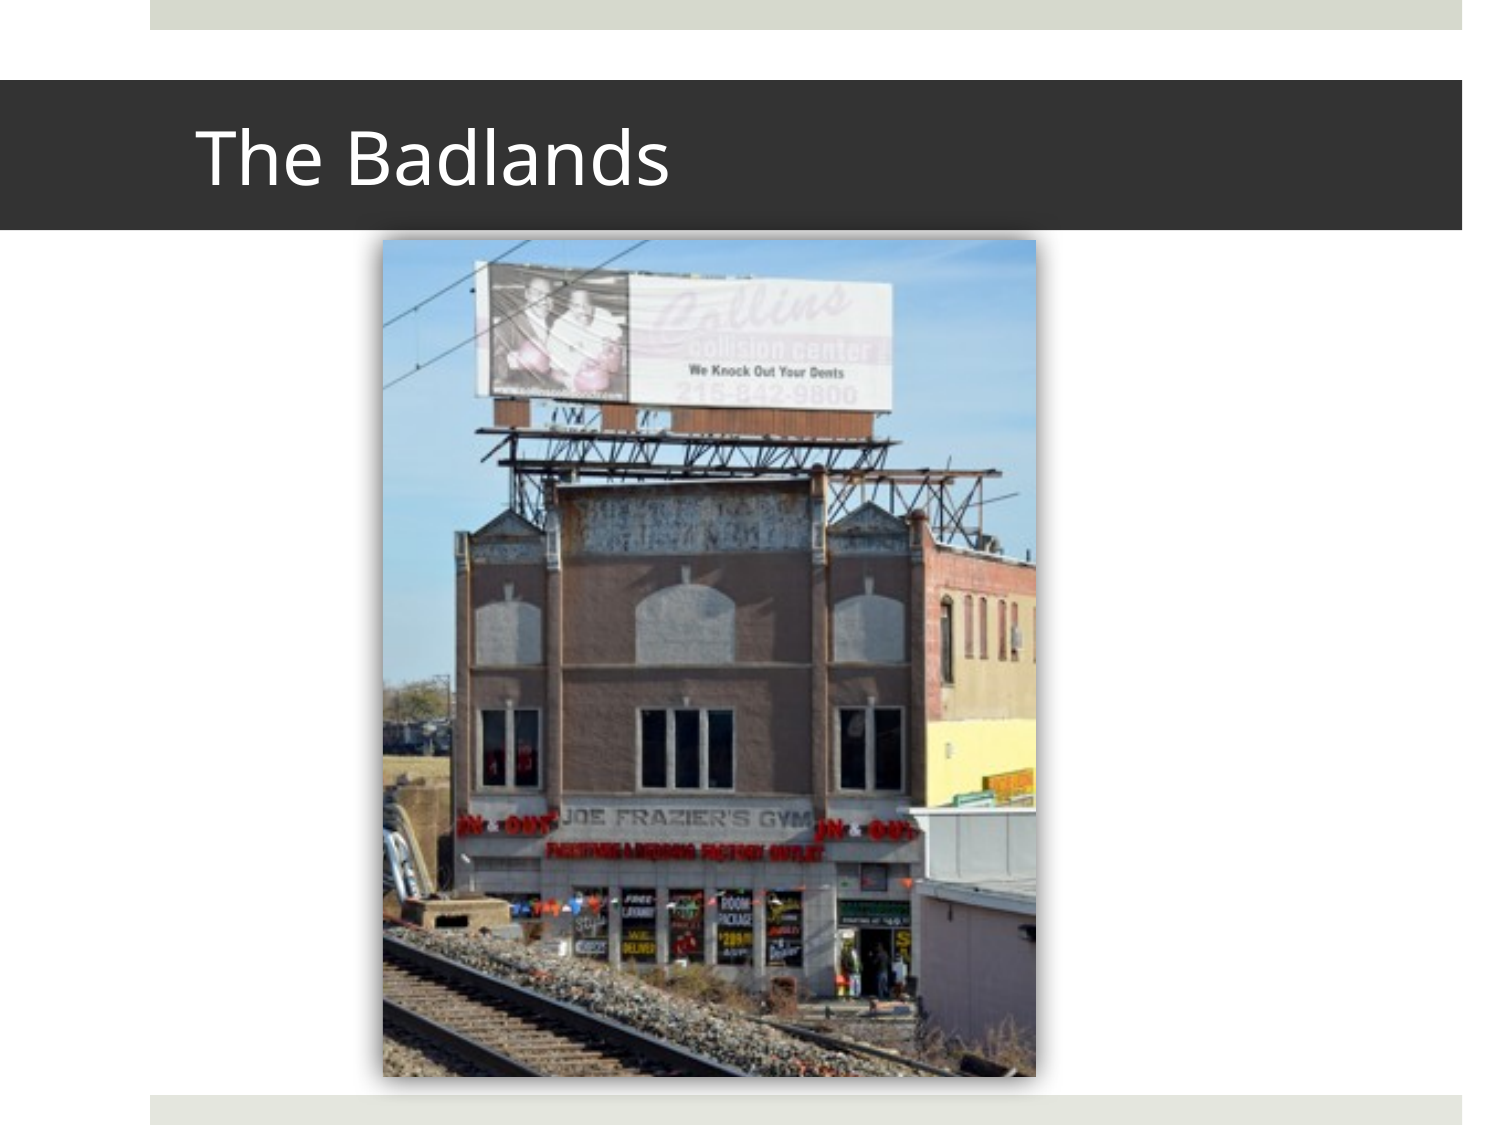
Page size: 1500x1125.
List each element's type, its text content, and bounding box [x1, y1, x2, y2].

title The Badlands [0, 80, 1463, 231]
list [382, 239, 1045, 1078]
